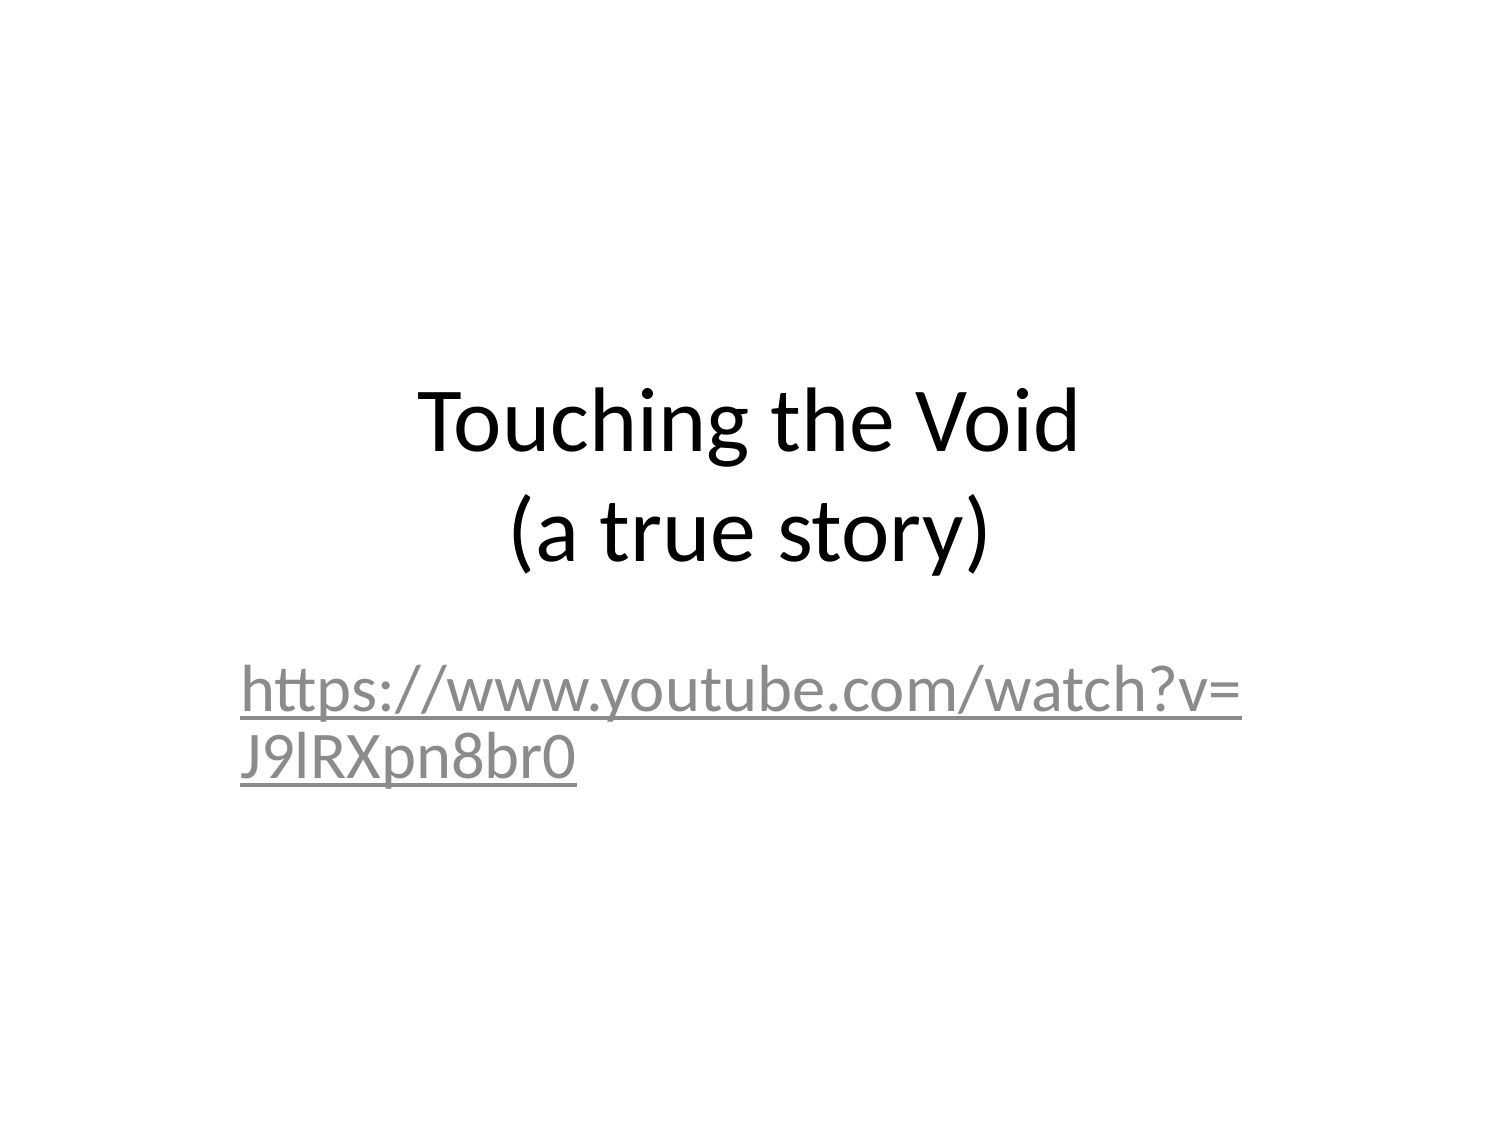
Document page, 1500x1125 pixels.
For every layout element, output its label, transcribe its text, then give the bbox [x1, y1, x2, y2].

subtitle https://www.youtube.com/watch?v=J9lRXpn8br0 [225, 637, 1275, 925]
title Touching the Void (a true story) [112, 349, 1388, 591]
